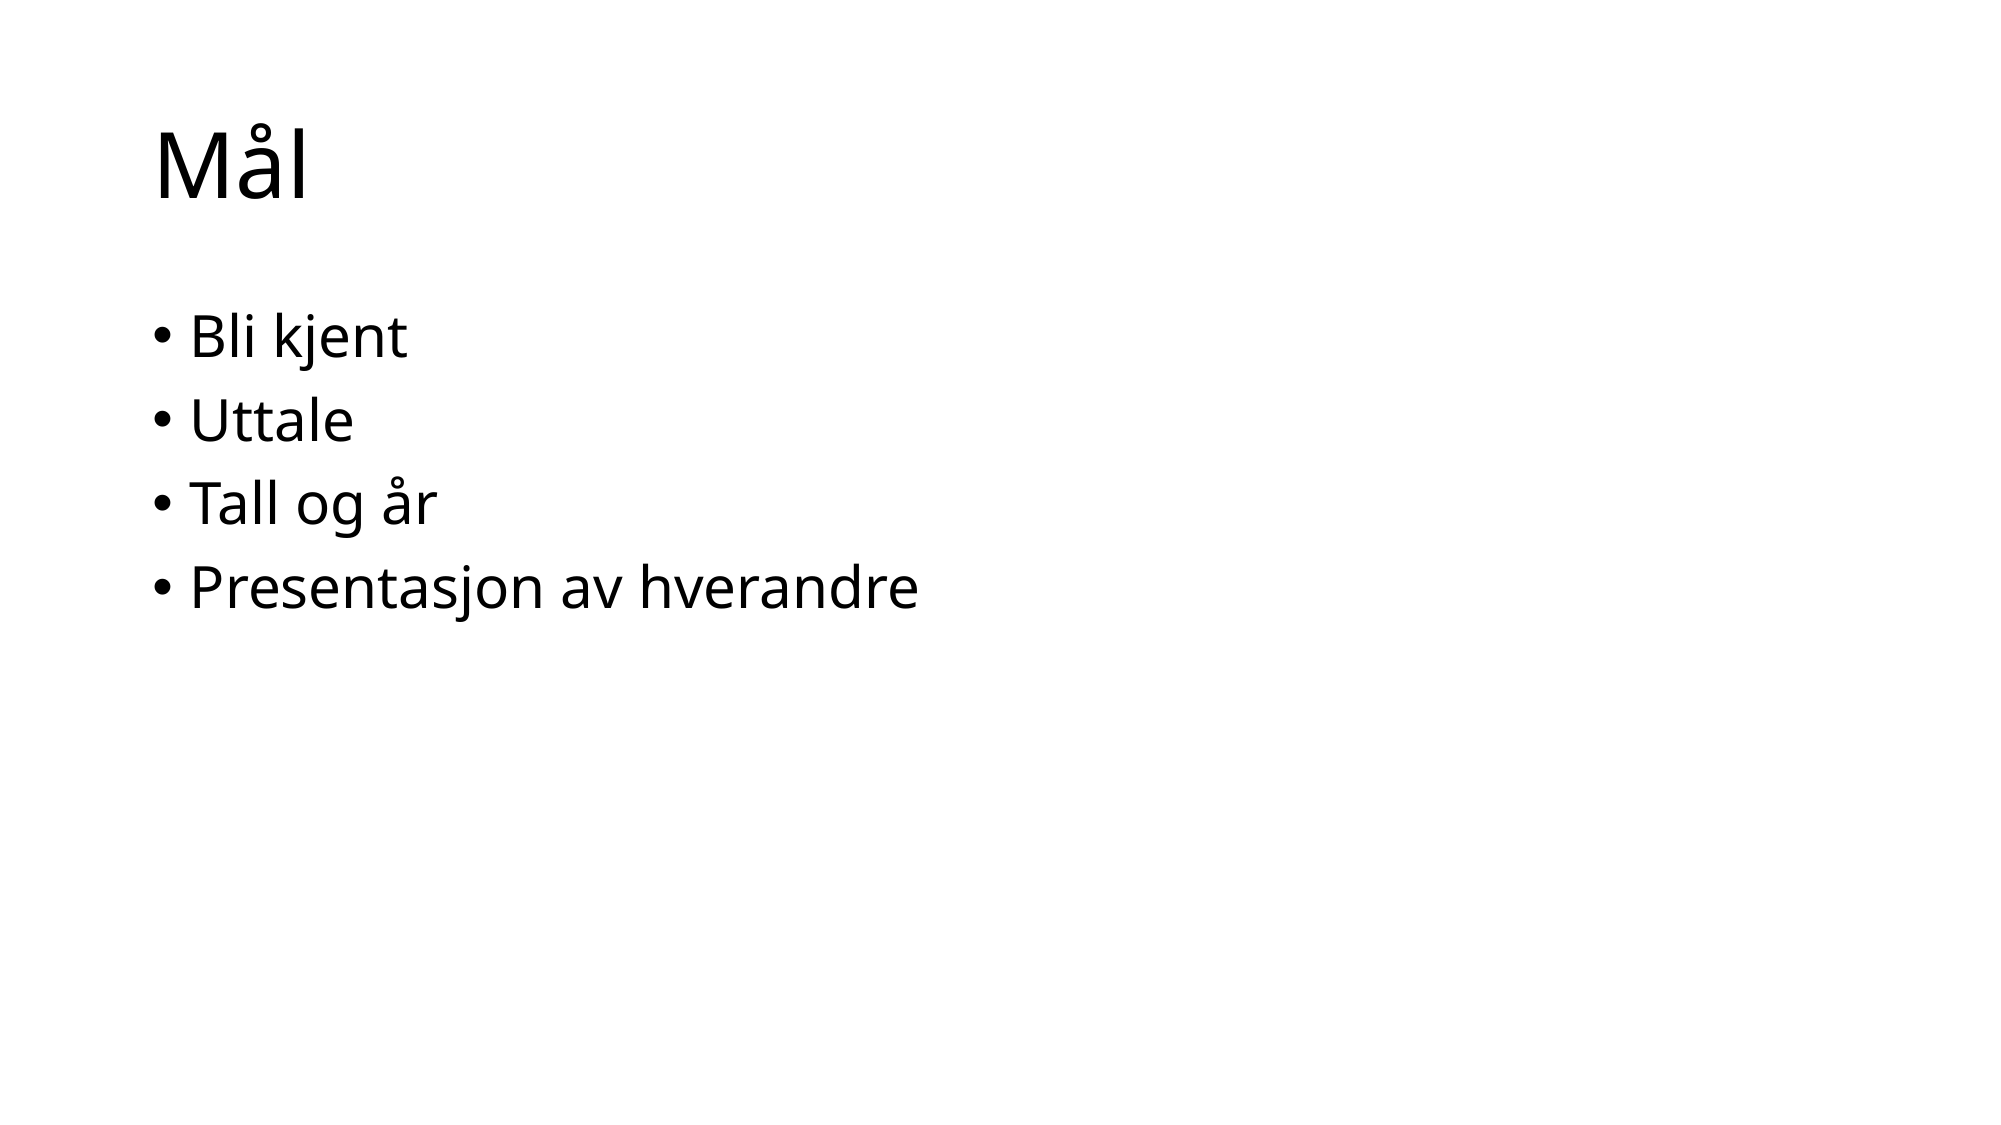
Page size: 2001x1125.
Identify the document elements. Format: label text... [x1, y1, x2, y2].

title Mål [137, 59, 1863, 278]
list Bli kjent Uttale Tall og år Presentasjon av hverandre [137, 299, 1863, 1014]
